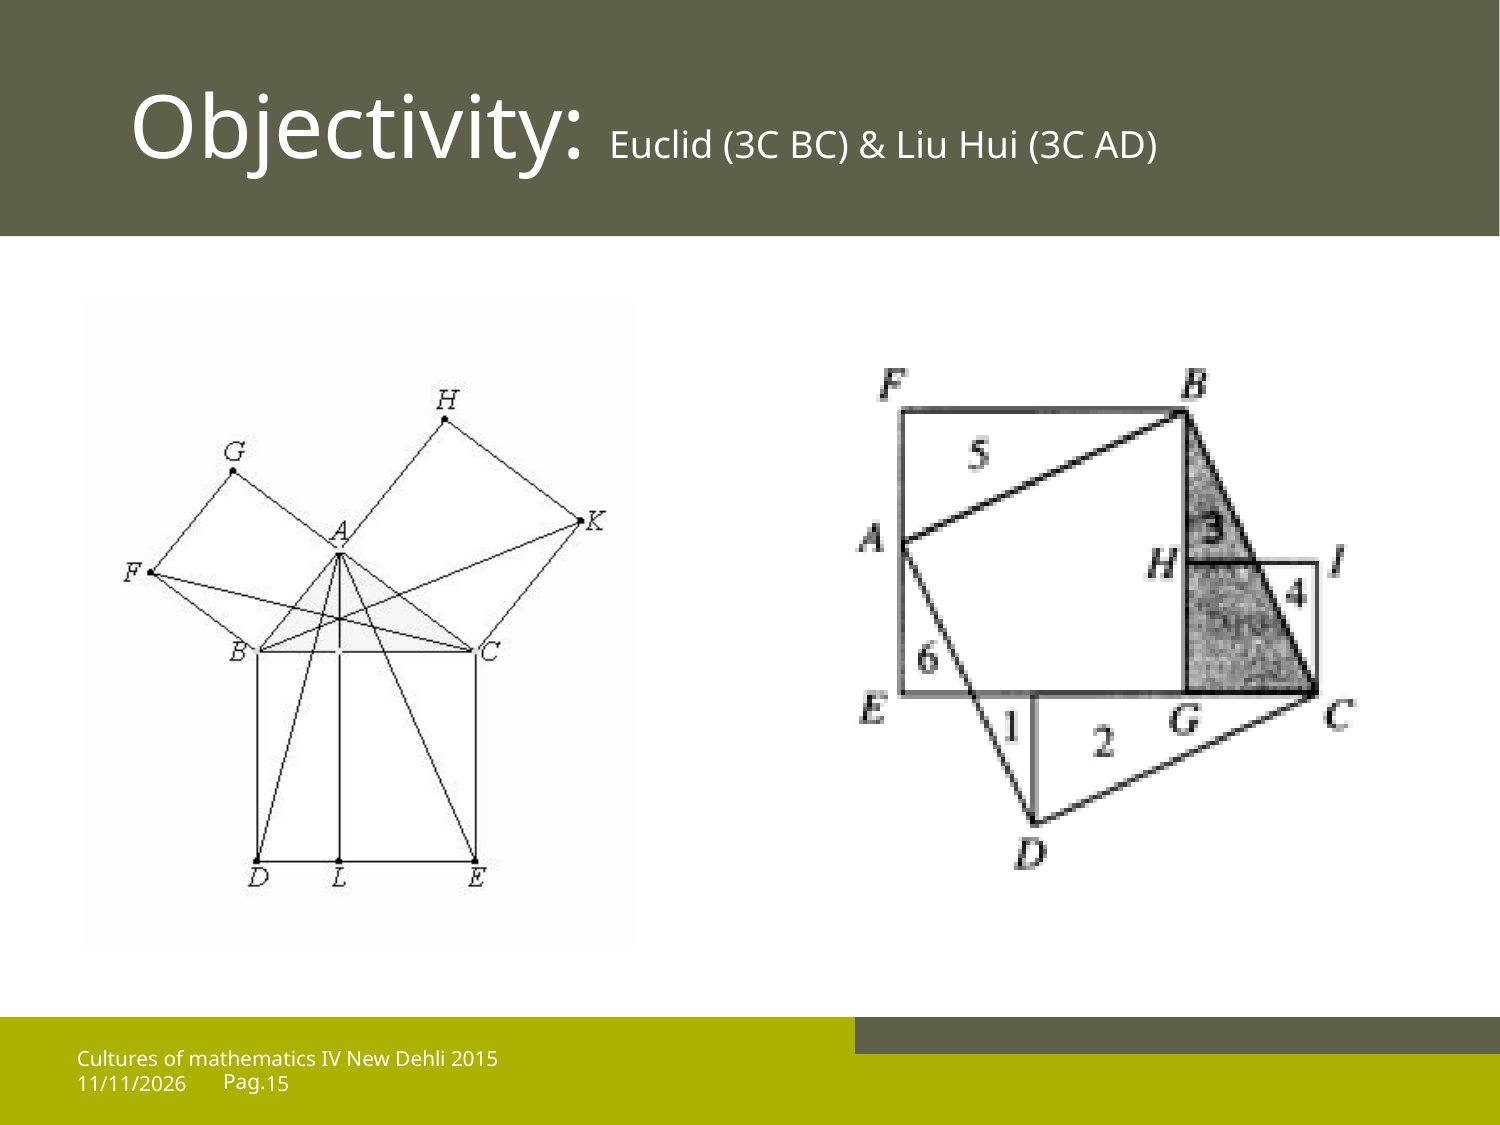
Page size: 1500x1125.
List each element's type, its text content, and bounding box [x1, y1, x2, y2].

title Objectivity: Euclid (3C BC) & Liu Hui (3C AD) [0, 0, 1500, 237]
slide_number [76, 1071, 203, 1105]
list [74, 295, 762, 954]
slide_number 15 [265, 1070, 316, 1105]
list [825, 348, 1374, 900]
footer Cultures of mathematics IV New Dehli 2015 [76, 1001, 587, 1071]
